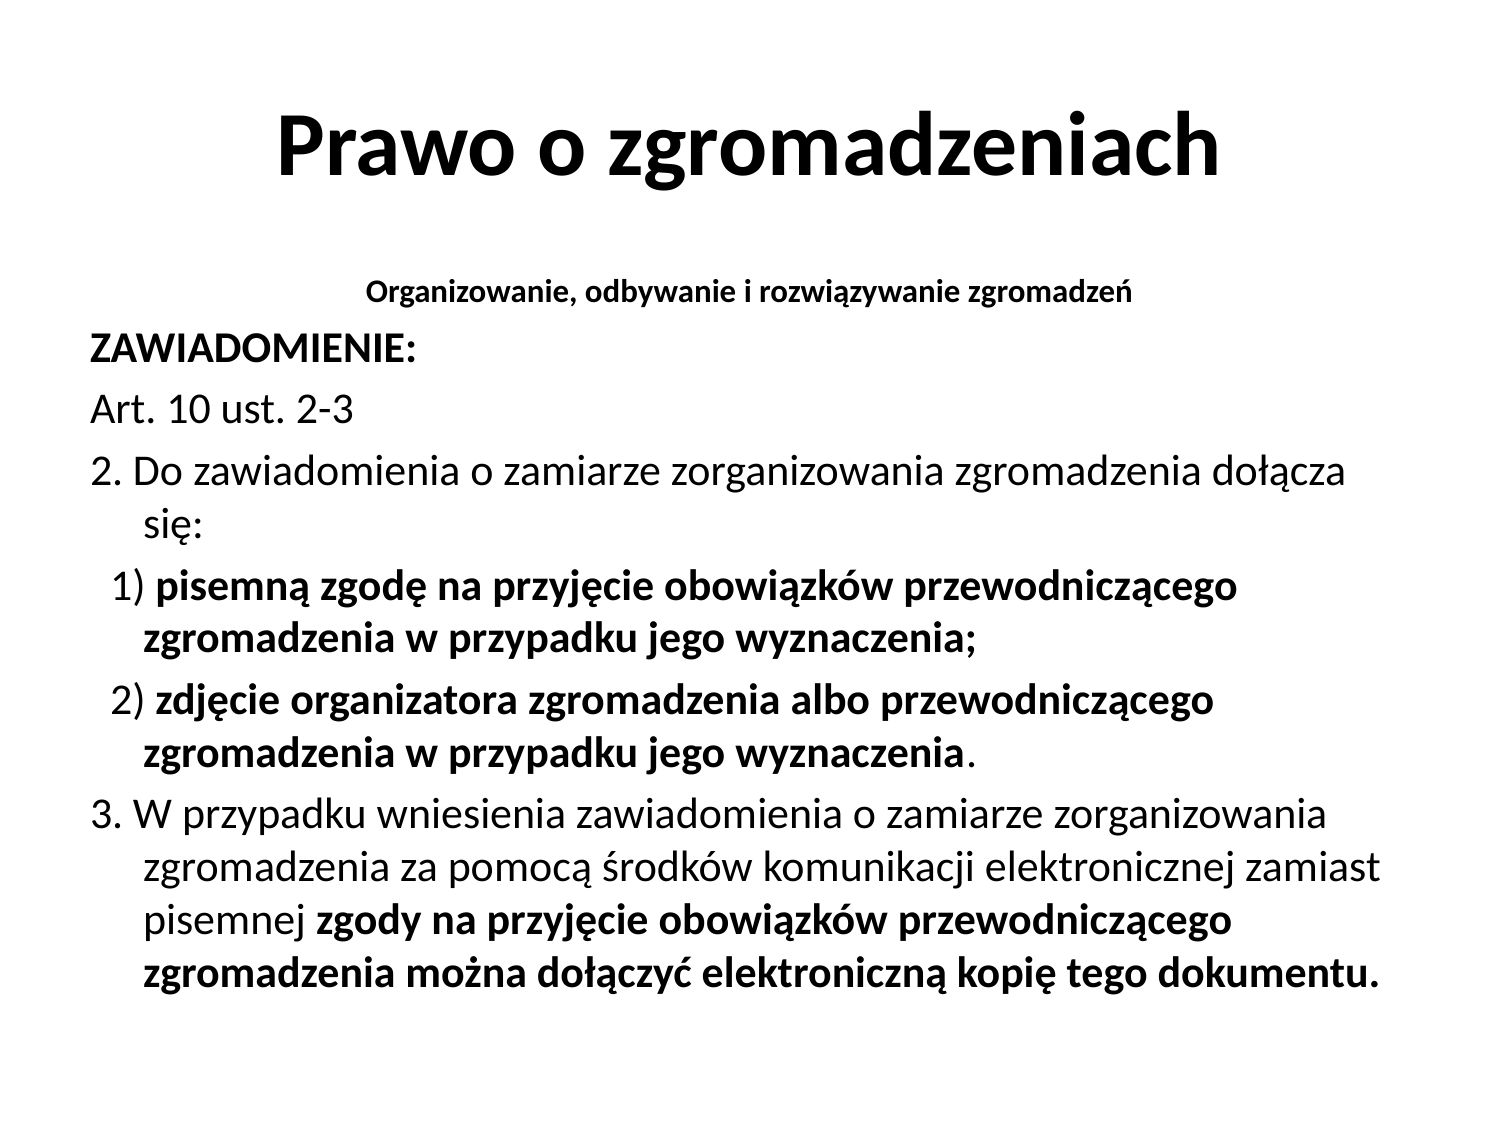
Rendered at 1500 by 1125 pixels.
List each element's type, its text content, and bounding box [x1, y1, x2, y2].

list Organizowanie, odbywanie i rozwiązywanie zgromadzeń ZAWIADOMIENIE: Art. 10 ust. 2-3 2. Do zawiadomienia o zamiarze zorganizowania zgromadzenia dołącza się: 1) pisemną zgodę na przyjęcie obowiązków przewodniczącego zgromadzenia w przypadku jego wyznaczenia; 2) zdjęcie organizatora zgromadzenia albo przewodniczącego zgromadzenia w przypadku jego wyznaczenia. 3. W przypadku wniesienia zawiadomienia o zamiarze zorganizowania zgromadzenia za pomocą środków komunikacji elektronicznej zamiast pisemnej zgody na przyjęcie obowiązków przewodniczącego zgromadzenia można dołączyć elektroniczną kopię tego dokumentu. [75, 262, 1425, 1005]
title Prawo o zgromadzeniach [75, 45, 1425, 233]
